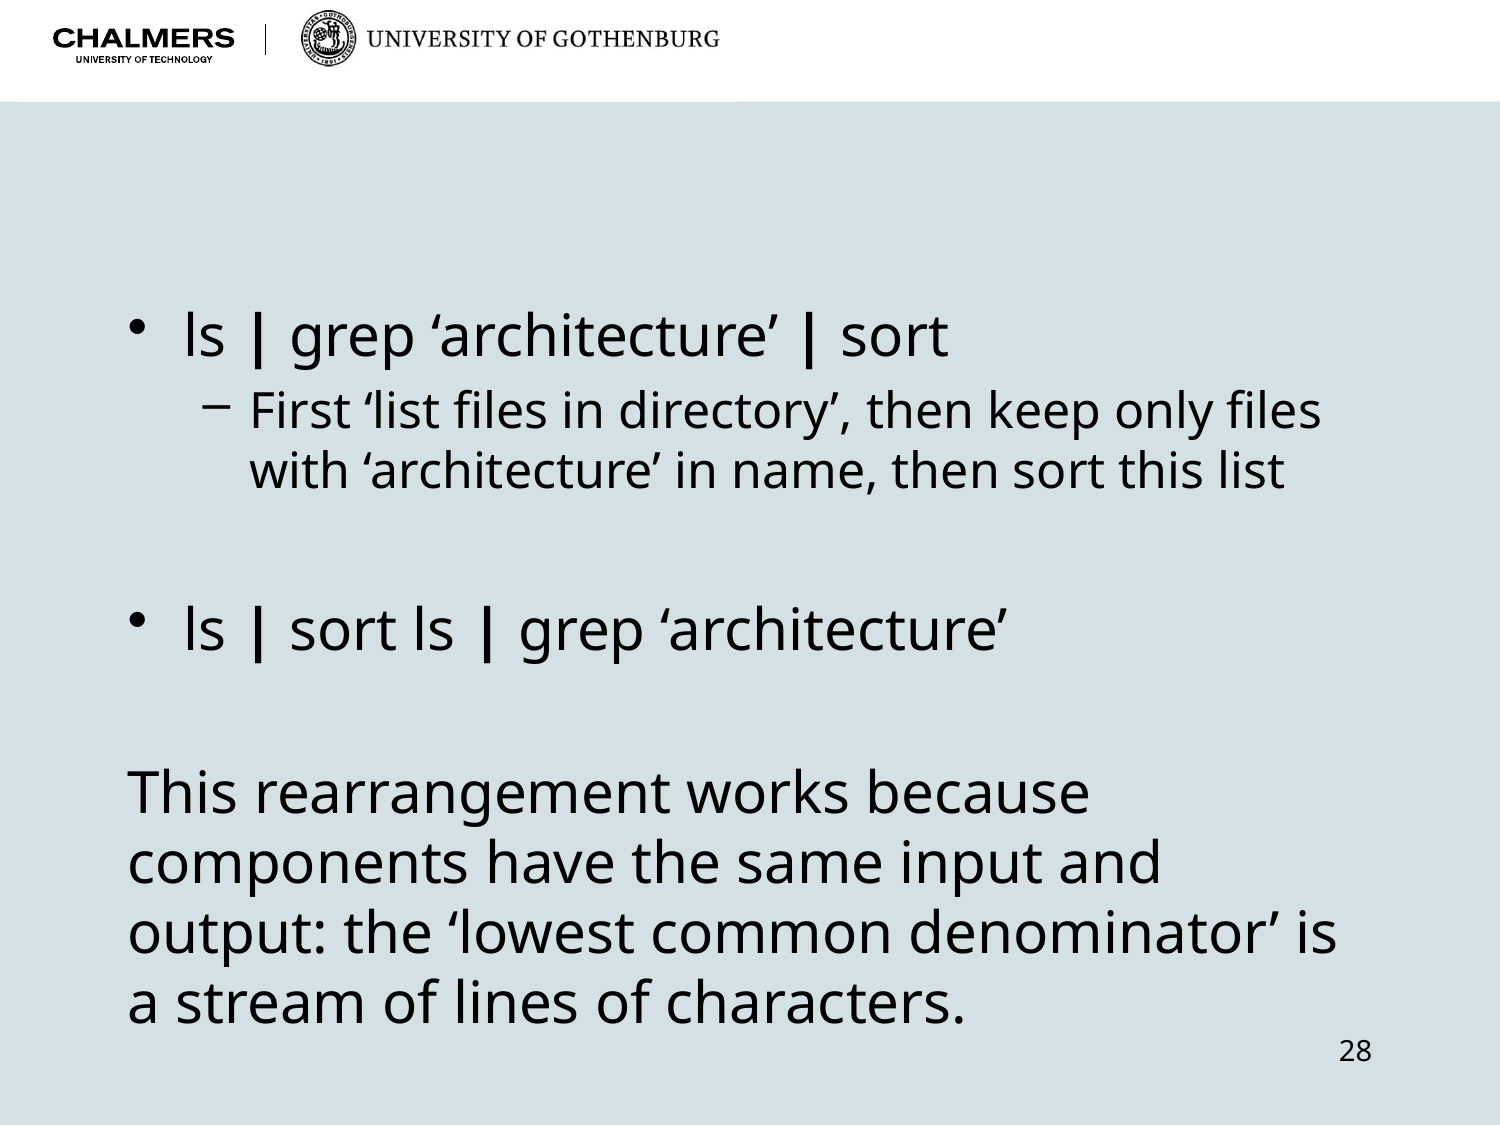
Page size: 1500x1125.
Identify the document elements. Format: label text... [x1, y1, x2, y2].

slide_number 28 [1074, 1025, 1388, 1100]
picture [0, 0, 720, 96]
picture [64, 31, 1500, 119]
list ls | grep ‘architecture’ | sort First ‘list files in directory’, then keep only files with ‘architecture’ in name, then sort this list ls | sort ls | grep ‘architecture’ This rearrangement works because components have the same input and output: the ‘lowest common denominator’ is a stream of lines of characters. [112, 290, 1388, 1106]
